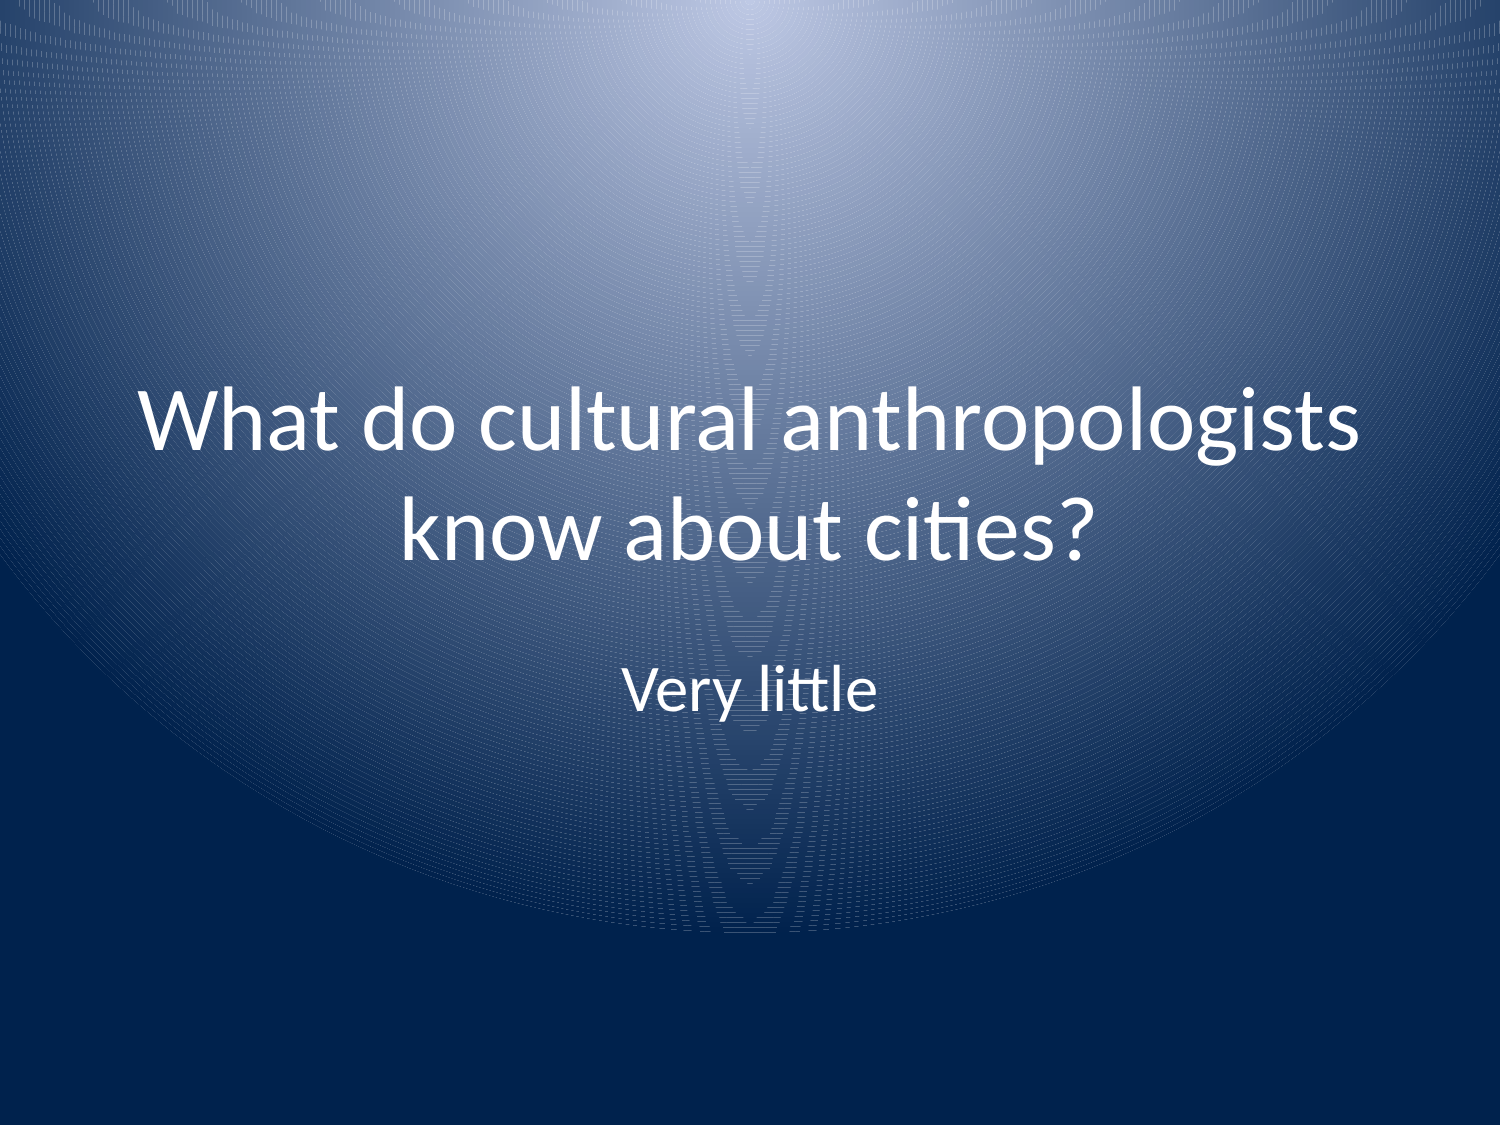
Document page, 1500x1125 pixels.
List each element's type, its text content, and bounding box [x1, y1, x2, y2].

subtitle Very little [224, 637, 1276, 926]
title What do cultural anthropologists know about cities? [112, 374, 1388, 563]
